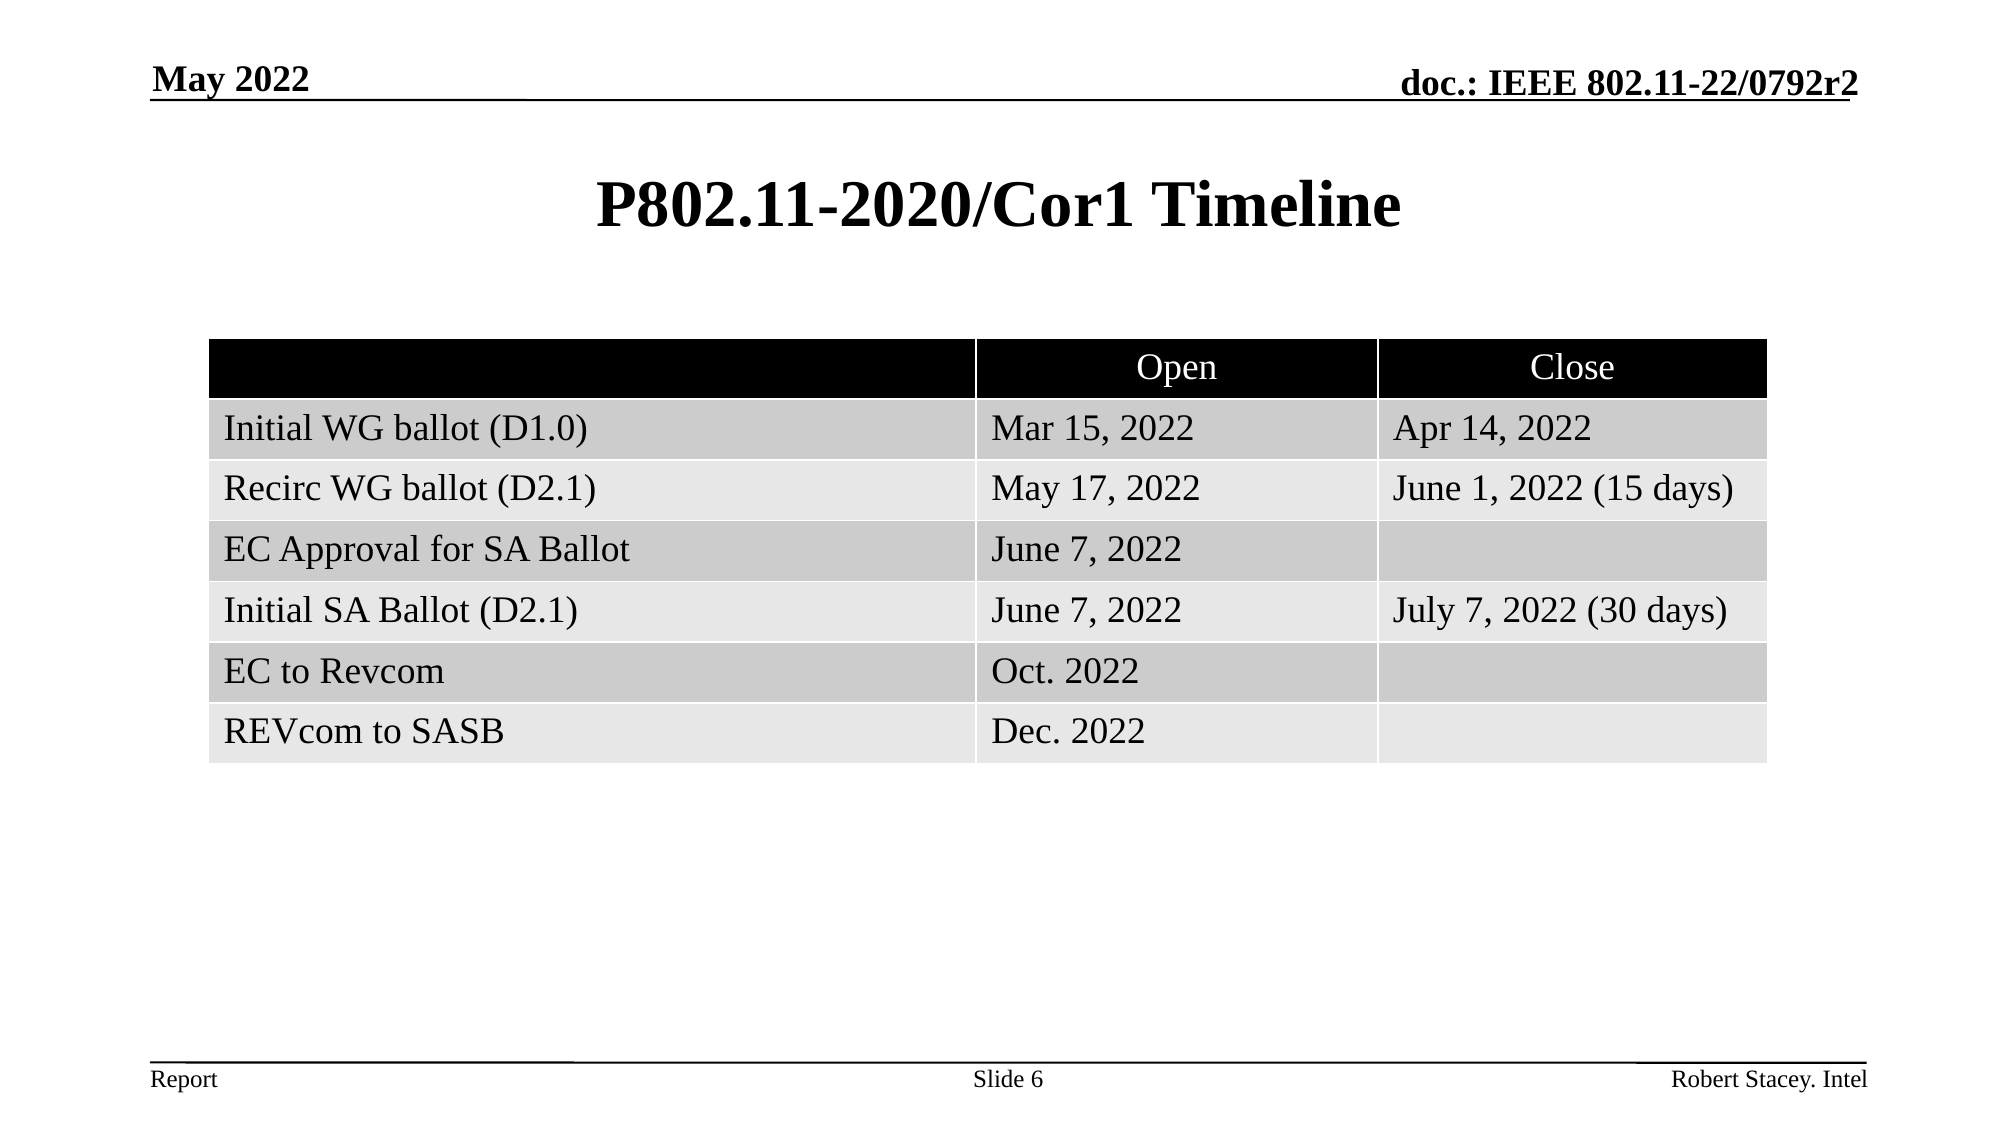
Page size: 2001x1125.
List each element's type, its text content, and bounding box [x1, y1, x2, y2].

table_header Close [1379, 339, 1767, 398]
table_cell Apr 14, 2022 [1379, 400, 1767, 459]
table_cell [1379, 643, 1767, 702]
table_cell EC Approval for SA Ballot [209, 521, 975, 581]
table_cell Initial SA Ballot (D2.1) [209, 582, 975, 641]
table_cell Mar 15, 2022 [977, 400, 1377, 459]
table_header [209, 339, 975, 398]
table_cell July 7, 2022 (30 days) [1379, 582, 1767, 641]
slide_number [152, 54, 563, 100]
table_cell Oct. 2022 [977, 643, 1377, 702]
table_cell June 7, 2022 [977, 582, 1377, 641]
footer Robert Stacey. Intel [1171, 1061, 1869, 1093]
table_cell June 1, 2022 (15 days) [1379, 461, 1767, 520]
slide_number Slide 6 [950, 1061, 1067, 1123]
table_cell [1379, 704, 1767, 763]
table_header Open [977, 339, 1377, 398]
table_cell May 17, 2022 [977, 461, 1377, 520]
table_cell June 7, 2022 [977, 521, 1377, 581]
table_cell EC to Revcom [209, 643, 975, 702]
title P802.11-2020/Cor1 Timeline [149, 112, 1850, 288]
table_cell Dec. 2022 [977, 704, 1377, 763]
table_cell Initial WG ballot (D1.0) [209, 400, 975, 459]
table_cell Recirc WG ballot (D2.1) [209, 461, 975, 520]
table_cell REVcom to SASB [209, 704, 975, 763]
table_cell [1379, 521, 1767, 581]
